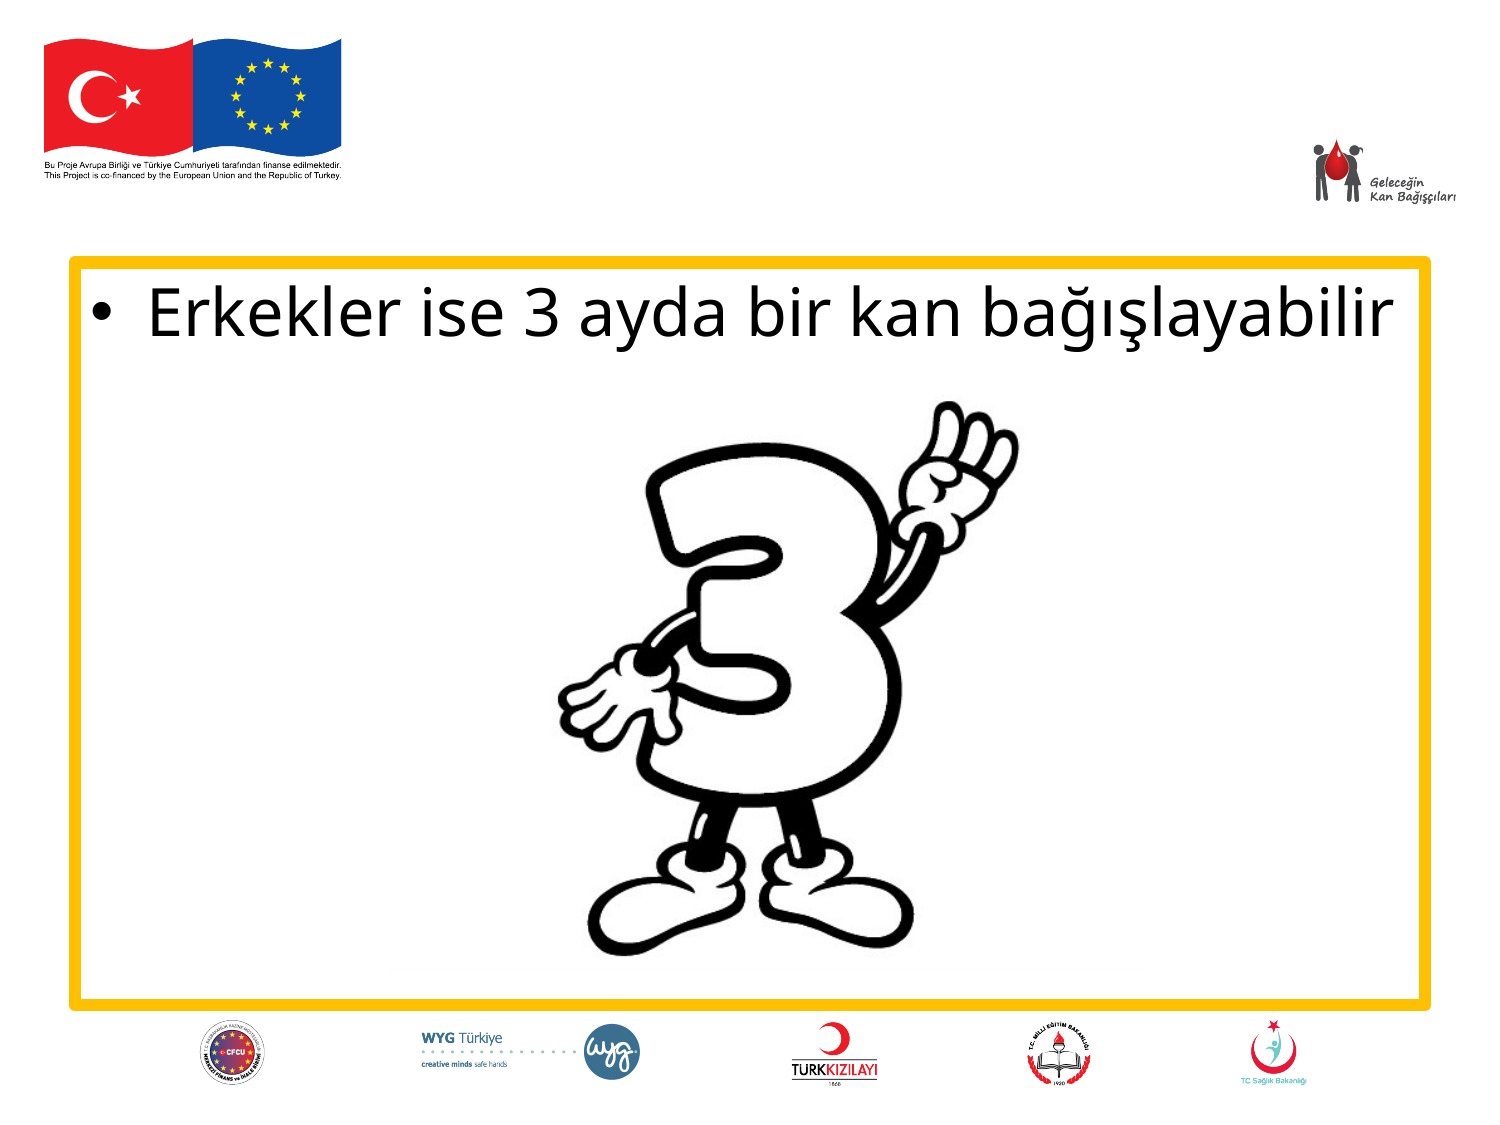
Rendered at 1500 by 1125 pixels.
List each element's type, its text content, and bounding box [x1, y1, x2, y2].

picture [44, 38, 1456, 1086]
list Erkekler ise 3 ayda bir kan bağışlayabilir [75, 262, 1425, 1005]
